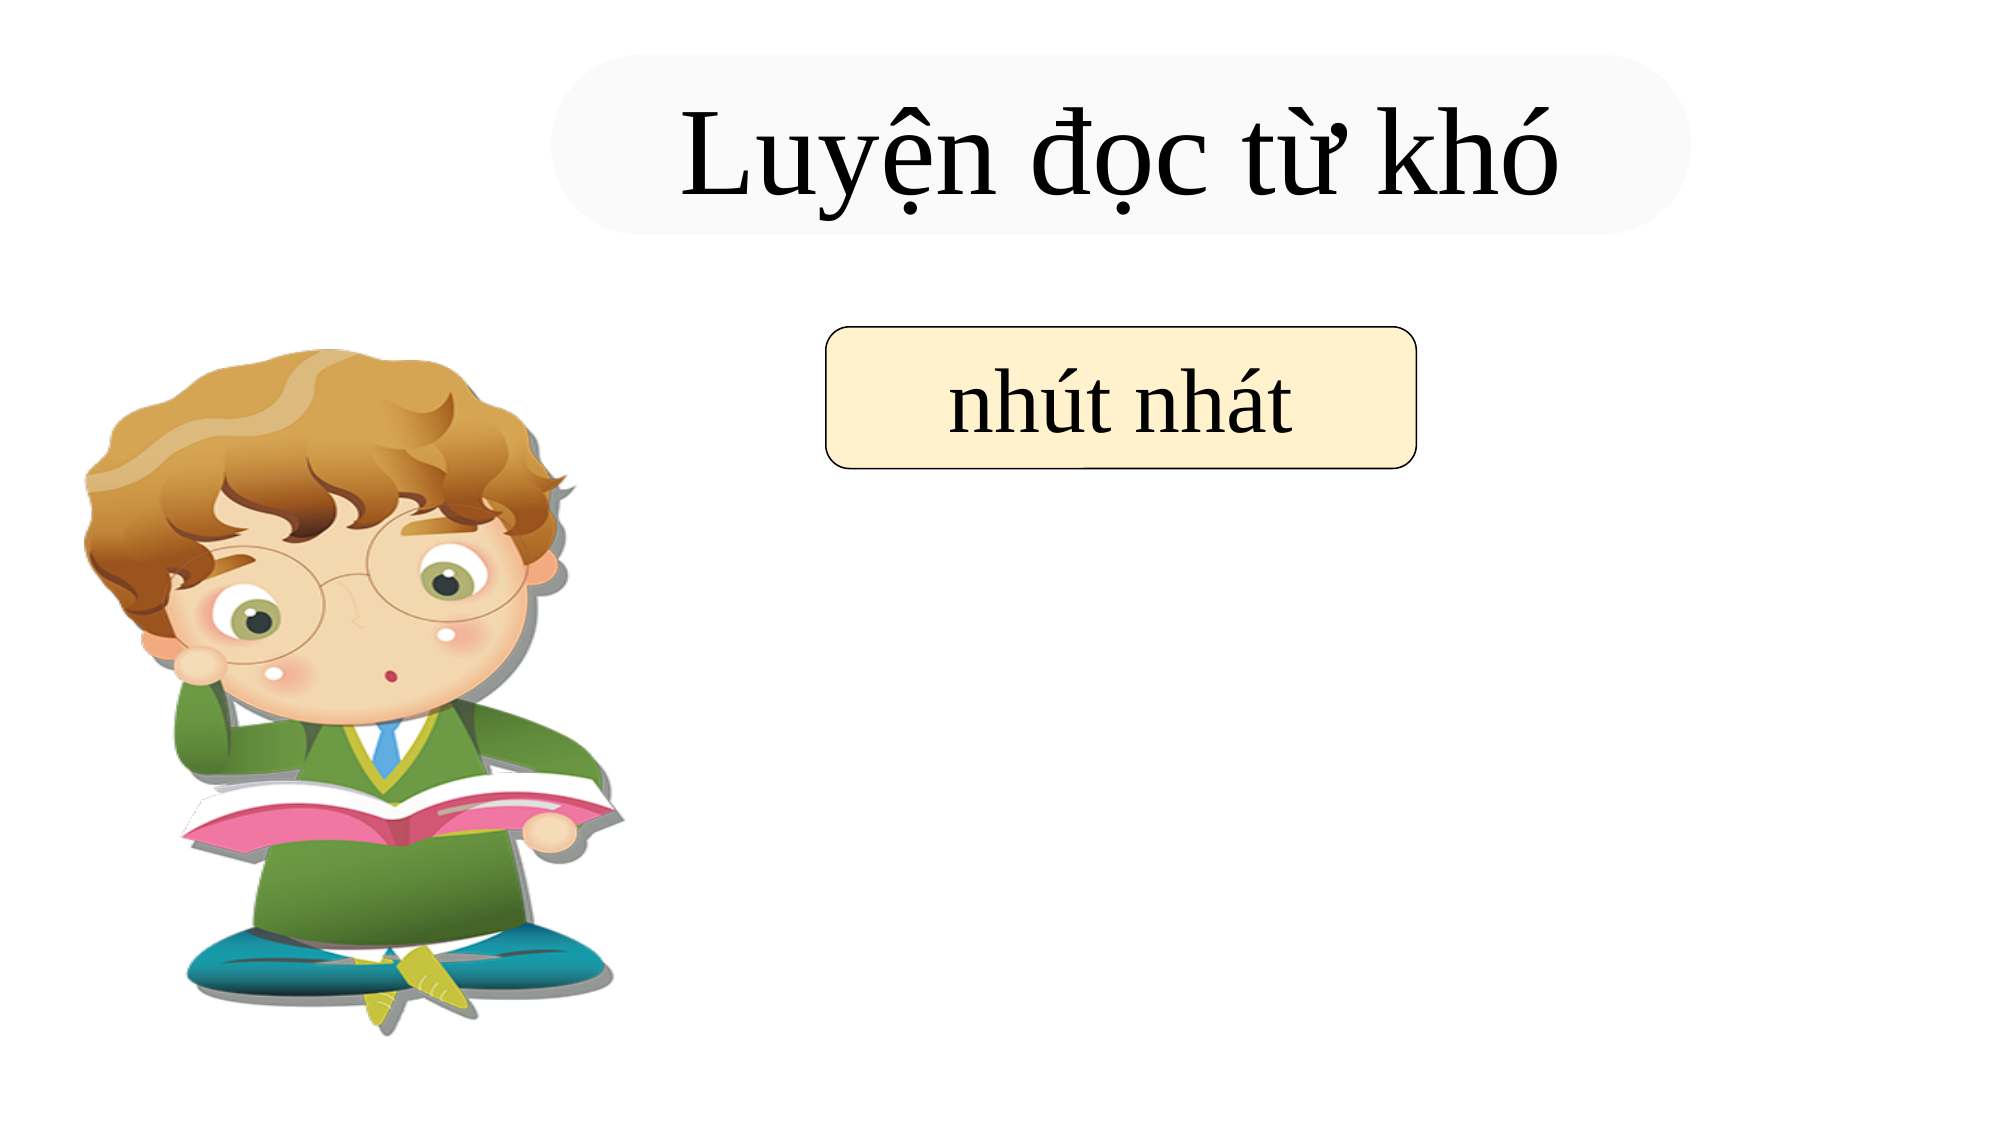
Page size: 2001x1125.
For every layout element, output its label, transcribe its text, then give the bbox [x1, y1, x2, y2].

text_box nhút nhát [825, 326, 1417, 469]
text_box Luyện đọc từ khó [550, 54, 1692, 235]
picture [0, 326, 686, 1125]
